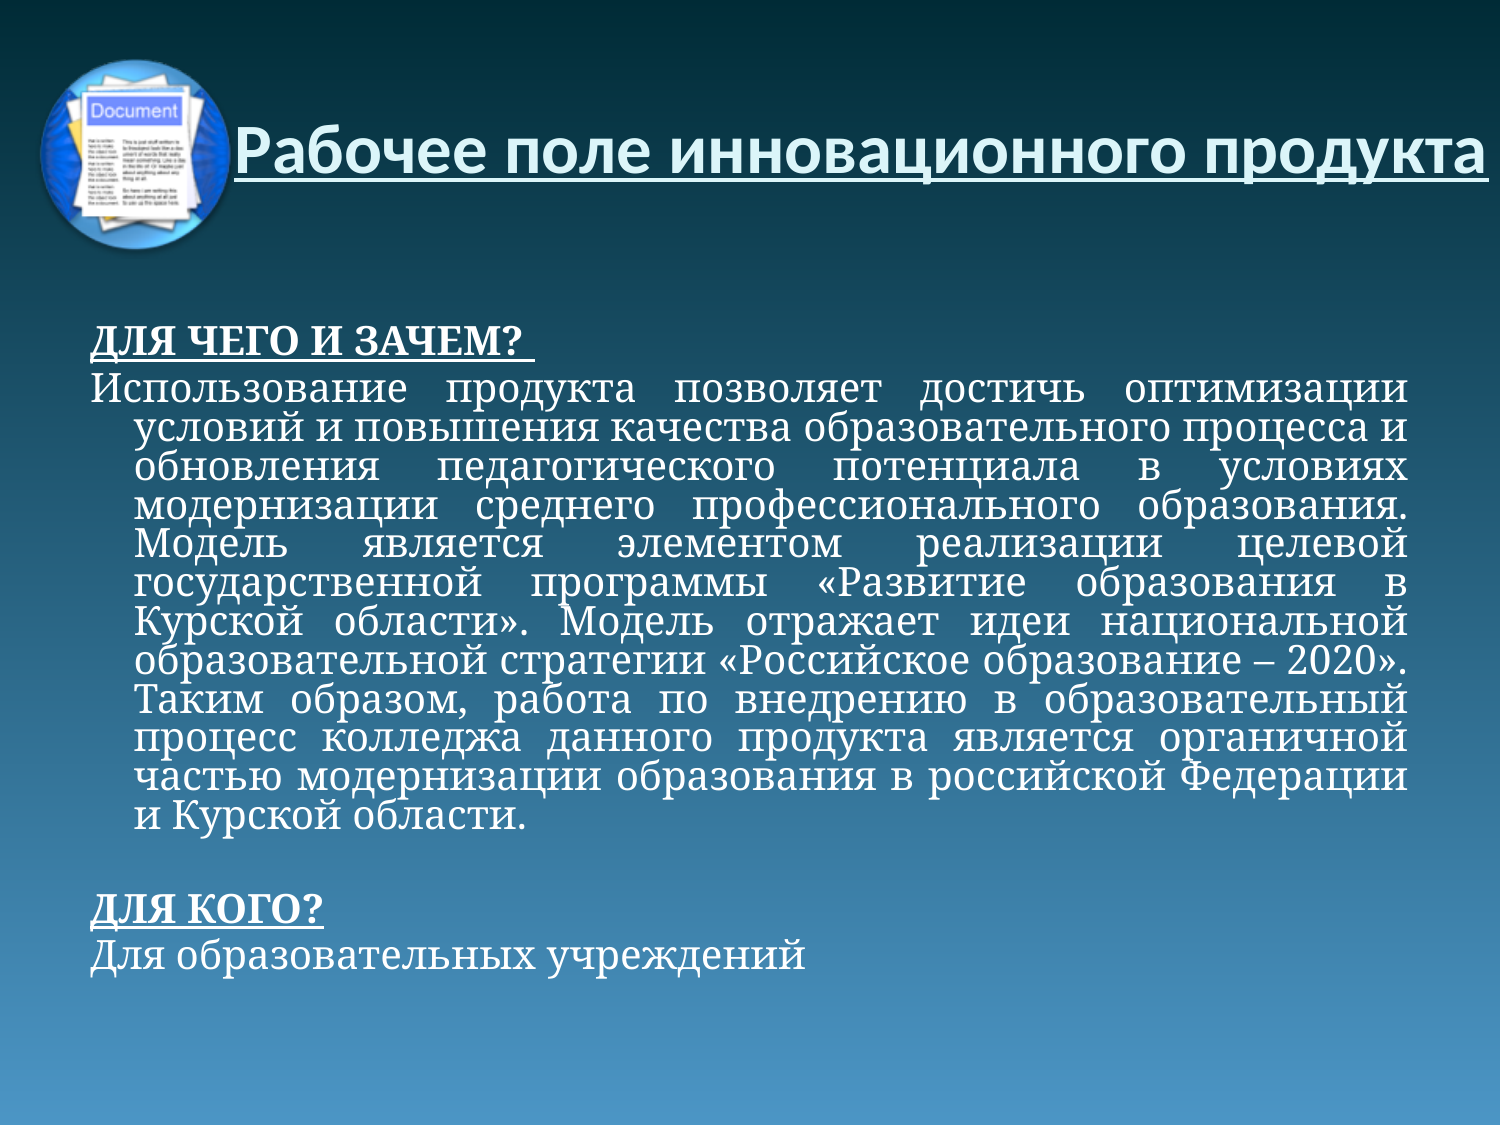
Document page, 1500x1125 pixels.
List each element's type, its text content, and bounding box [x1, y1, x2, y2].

list ДЛЯ ЧЕГО И ЗАЧЕМ? Использование продукта позволяет достичь оптимизации условий и повышения качества образовательного процесса и обновления педагогического потенциала в условиях модернизации среднего профессионального образования. Модель является элементом реализации целевой государственной программы «Развитие образования в Курской области». Модель отражает идеи национальной образовательной стратегии «Российское образование – 2020». Таким образом, работа по внедрению в образовательный процесс колледжа данного продукта является органичной частью модернизации образования в российской Федерации и Курской области. ДЛЯ КОГО? Для образовательных учреждений [74, 317, 1426, 1038]
title Рабочее поле инновационного продукта [236, 58, 1500, 188]
picture [34, 60, 236, 259]
